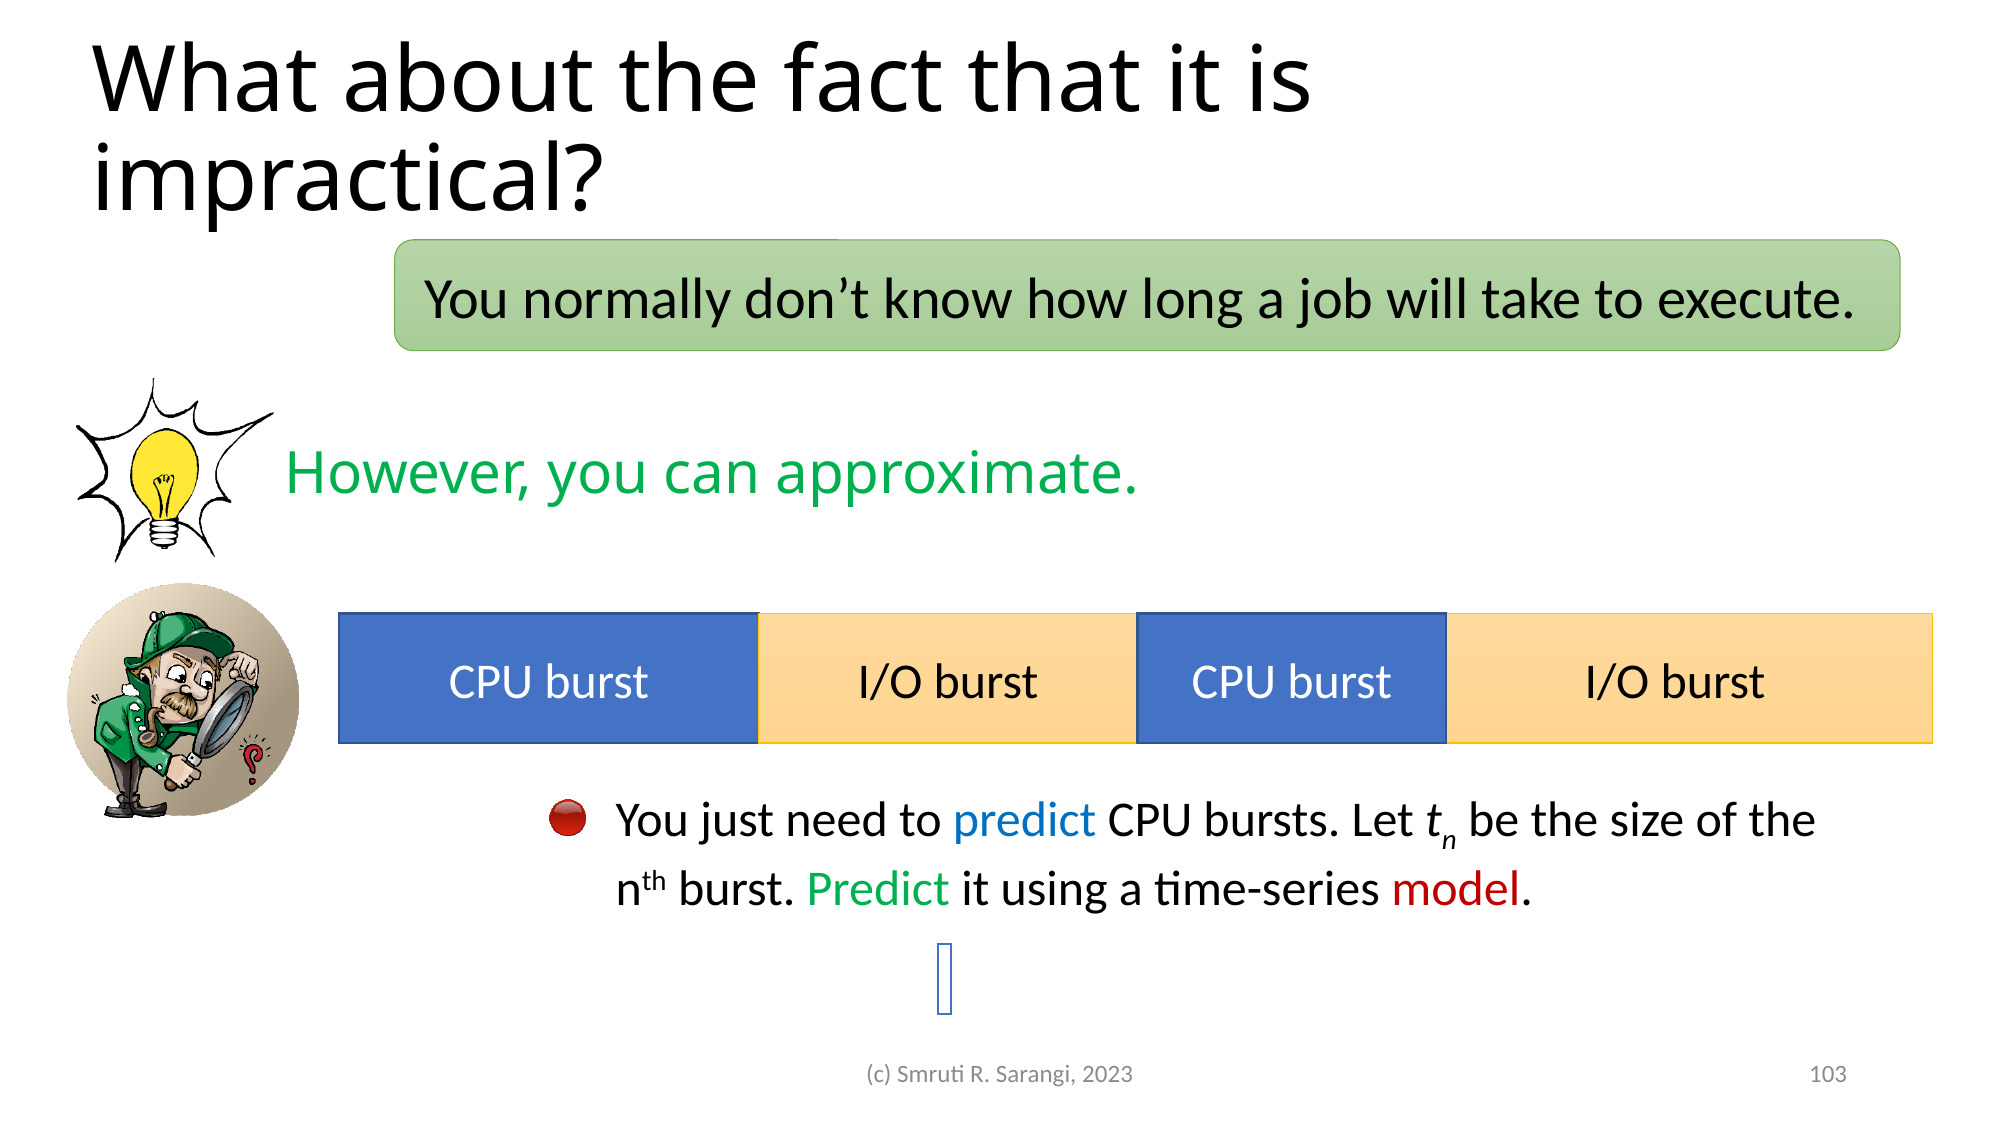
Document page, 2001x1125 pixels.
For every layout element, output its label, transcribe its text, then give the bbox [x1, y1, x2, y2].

text_box You just need to predict CPU bursts. Let tn be the size of the nth burst. Predict it using a time-series model. [600, 779, 1843, 923]
picture [67, 583, 299, 818]
text_box I/O burst [758, 613, 1136, 744]
text_box CPU burst [1136, 612, 1447, 744]
picture [76, 377, 274, 563]
picture [549, 799, 586, 836]
text_box I/O burst [1447, 613, 1933, 744]
text_box CPU burst [338, 612, 760, 744]
text_box You normally don’t know how long a job will take to execute. [394, 239, 1901, 352]
footer (c) Smruti R. Sarangi, 2023 [662, 1042, 1338, 1103]
slide_number 103 [1412, 1042, 1863, 1103]
text_box However, you can approximate. [274, 427, 1154, 513]
title What about the fact that it is impractical? [76, 22, 1802, 240]
